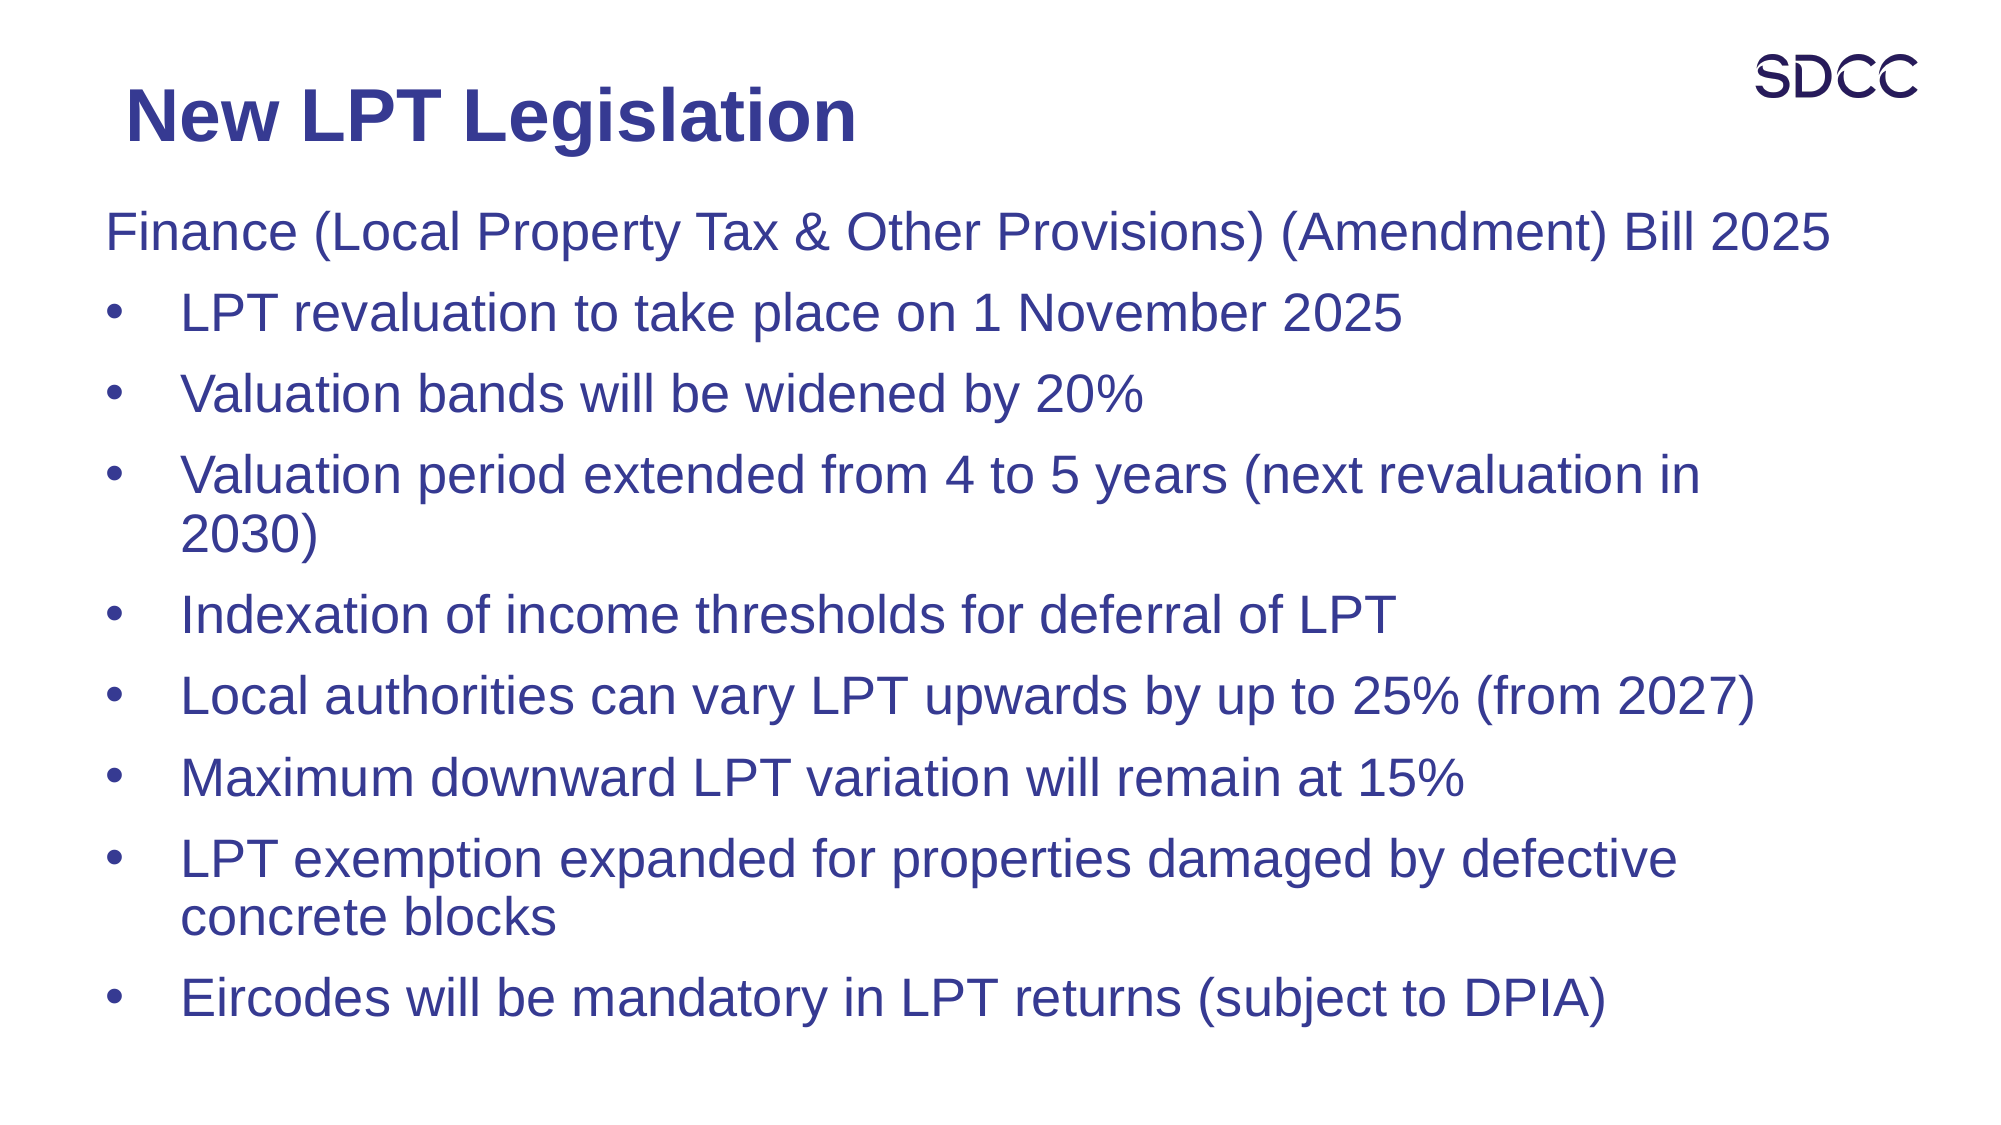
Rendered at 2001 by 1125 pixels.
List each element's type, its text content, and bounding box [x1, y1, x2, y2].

text_box New LPT Legislation [125, 41, 1752, 182]
picture [1755, 54, 1918, 98]
text_box Finance (Local Property Tax & Other Provisions) (Amendment) Bill 2025 LPT revaluation to take place on 1 November 2025 Valuation bands will be widened by 20% Valuation period extended from 4 to 5 years (next revaluation in 2030) Indexation of income thresholds for deferral of LPT Local authorities can vary LPT upwards by up to 25% (from 2027) Maximum downward LPT variation will remain at 15% LPT exemption expanded for properties damaged by defective concrete blocks Eircodes will be mandatory in LPT returns (subject to DPIA) [90, 196, 1868, 1036]
